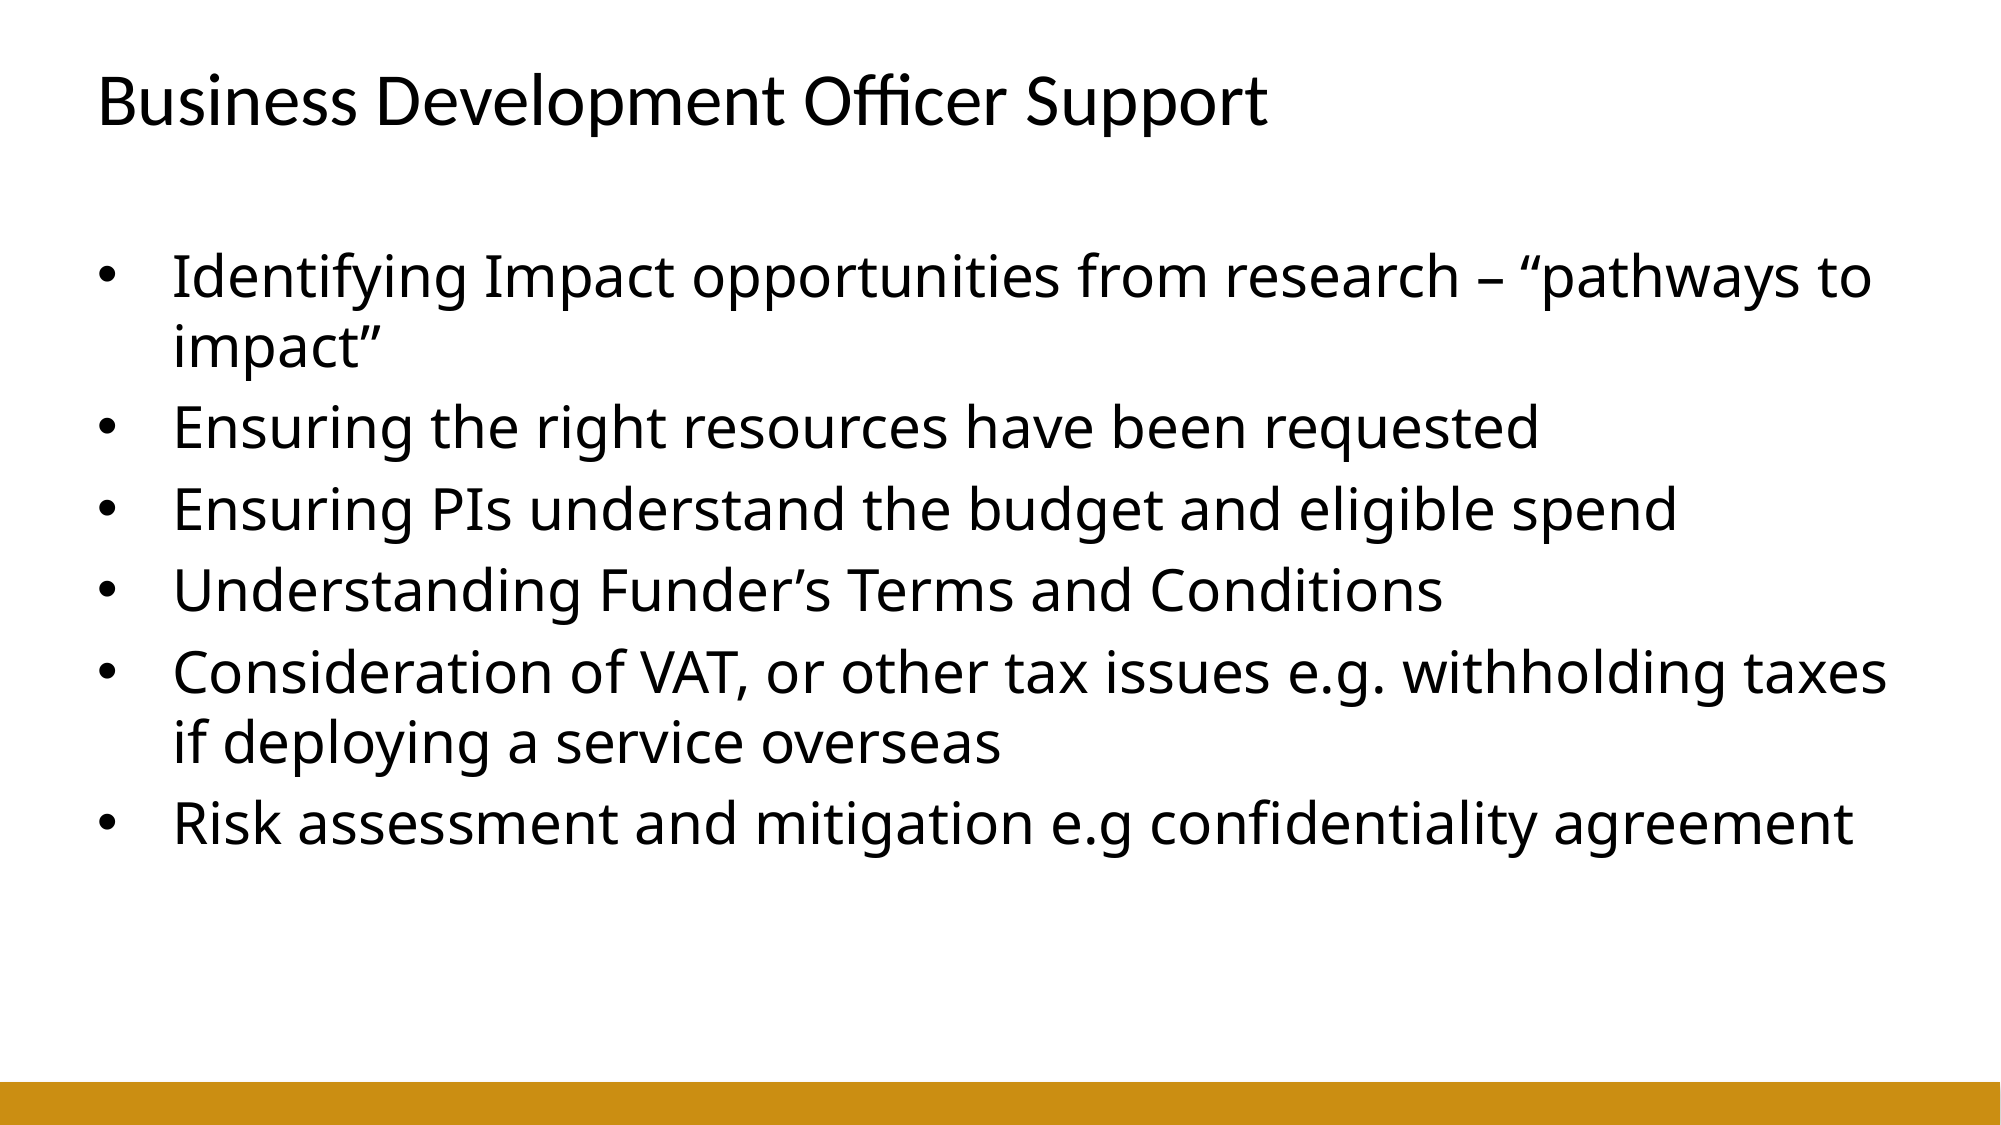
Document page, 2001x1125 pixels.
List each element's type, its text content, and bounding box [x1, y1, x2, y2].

list Identifying Impact opportunities from research – “pathways to impact” Ensuring the right resources have been requested Ensuring PIs understand the budget and eligible spend Understanding Funder’s Terms and Conditions Consideration of VAT, or other tax issues e.g. withholding taxes if deploying a service overseas Risk assessment and mitigation e.g confidentiality agreement [82, 231, 1910, 1011]
title Business Development Officer Support [82, 42, 1910, 149]
